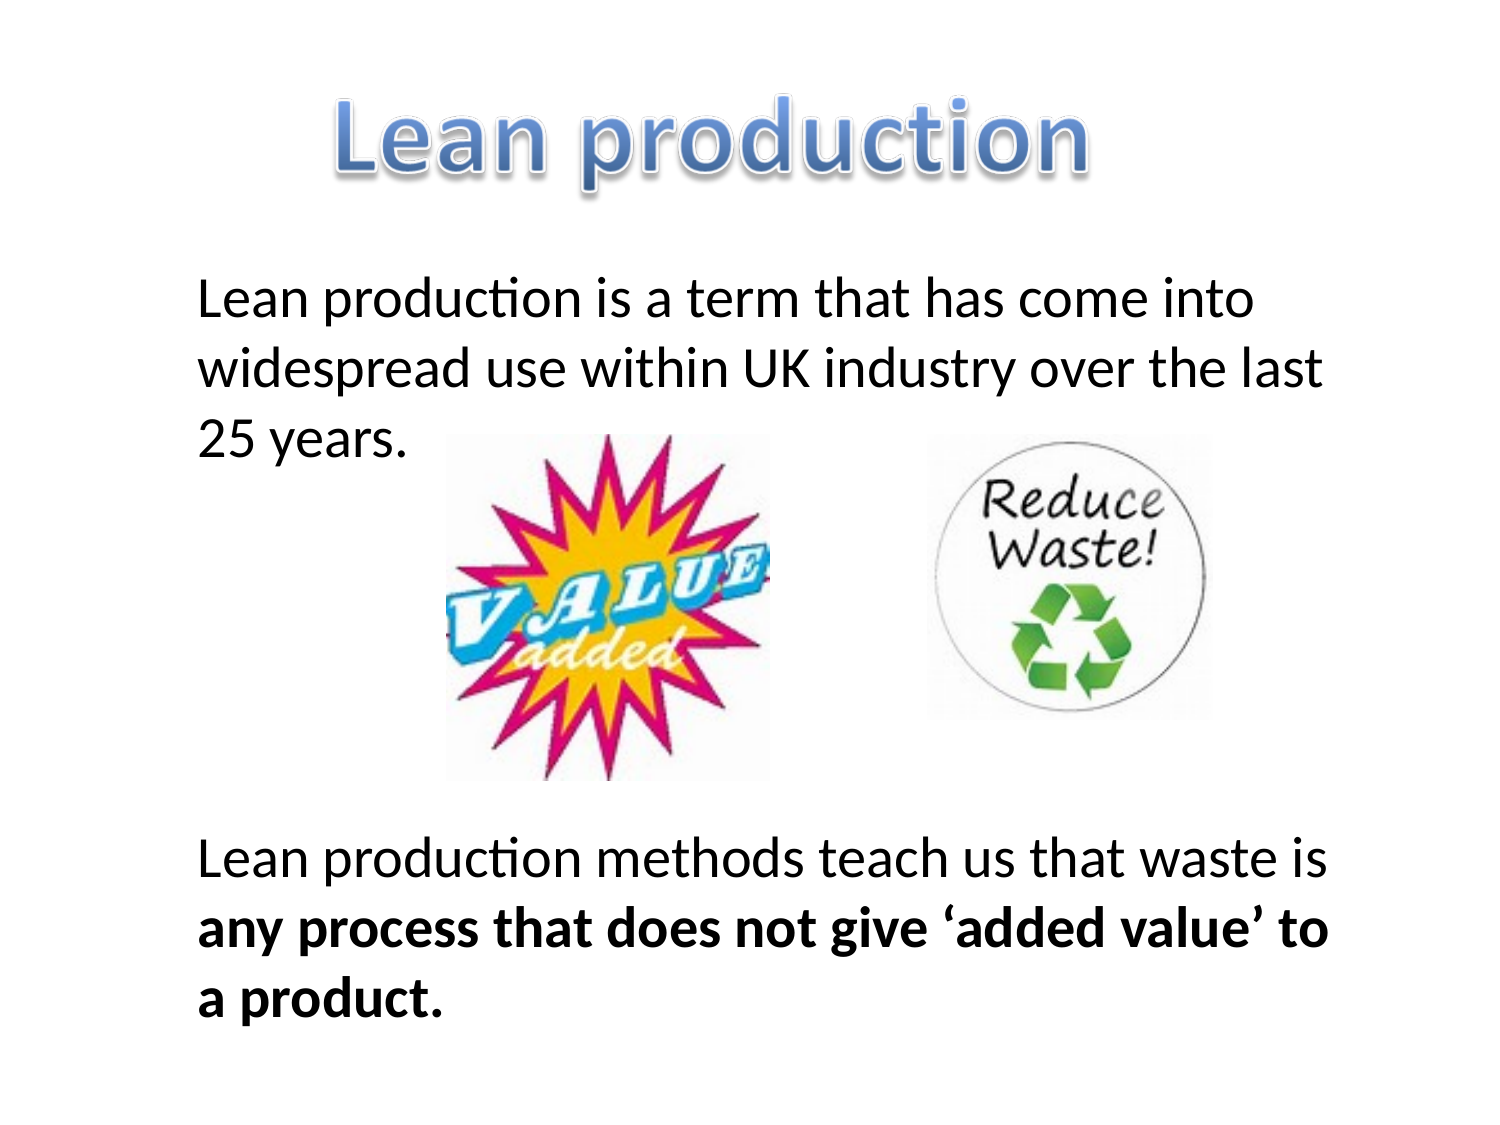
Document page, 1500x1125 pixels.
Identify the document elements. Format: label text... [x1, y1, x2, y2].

picture [253, 30, 1171, 285]
picture [445, 434, 770, 781]
picture [926, 434, 1213, 720]
text_box Lean production is a term that has come into widespread use within UK industry over the last 25 years. Lean production methods teach us that waste is any process that does not give ‘added value’ to a product. [183, 251, 1347, 1037]
